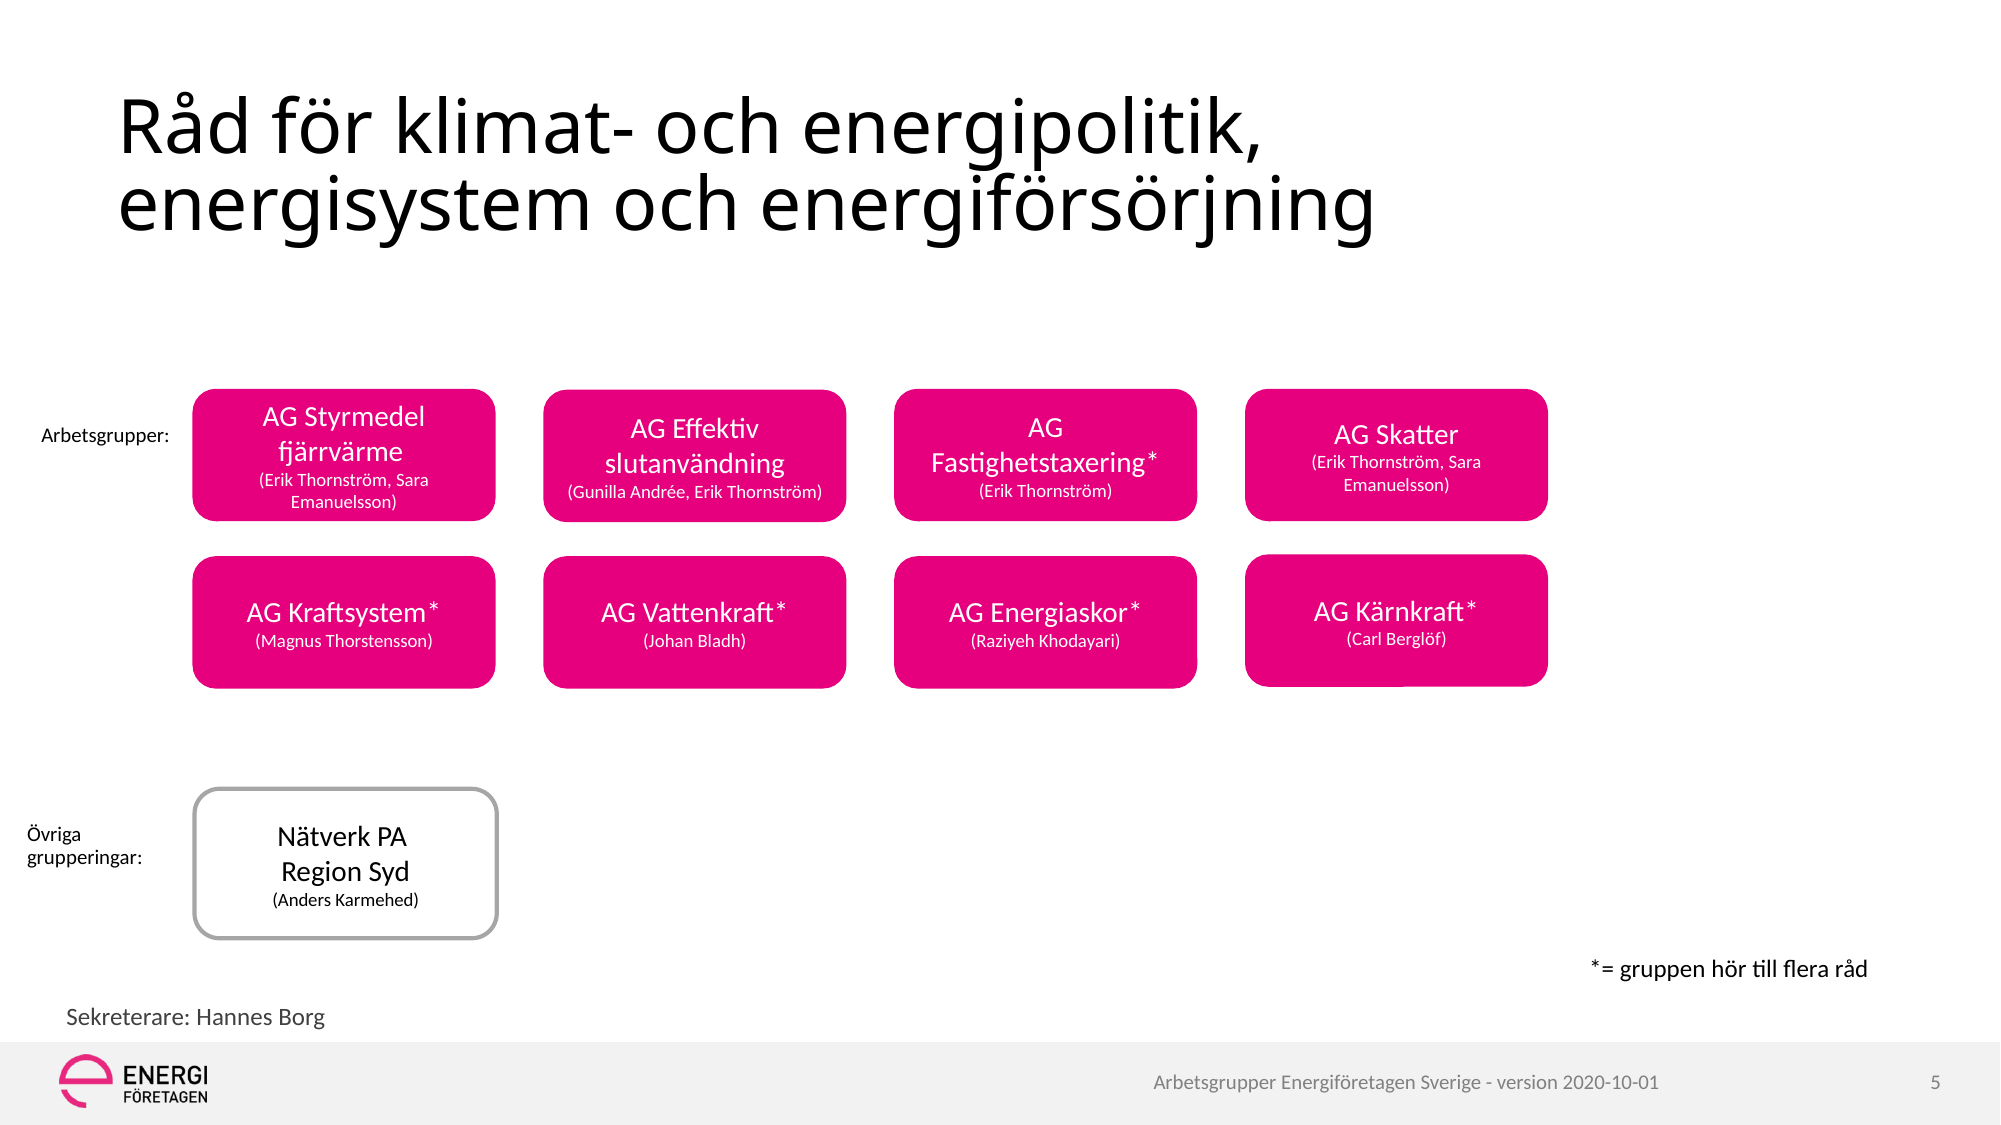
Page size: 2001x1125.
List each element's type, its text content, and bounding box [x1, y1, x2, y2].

text_box AG Vattenkraft* (Johan Bladh) [543, 556, 847, 689]
text_box Övriga grupperingar: [12, 816, 192, 876]
text_box AG Effektiv slutanvändning (Gunilla Andrée, Erik Thornström) [543, 389, 847, 523]
text_box AG Skatter (Erik Thornström, Sara Emanuelsson) [1245, 388, 1549, 522]
text_box Nätverk PA Region Syd (Anders Karmehed) [192, 786, 499, 941]
slide_number 5 [1882, 1068, 1941, 1099]
text_box AG Kärnkraft* (Carl Berglöf) [1245, 554, 1549, 687]
text_box Arbetsgrupper: [26, 416, 209, 455]
text_box AG Energiaskor* (Raziyeh Khodayari) [894, 556, 1198, 689]
text_box AG Styrmedel fjärrvärme (Erik Thornström, Sara Emanuelsson) [192, 388, 496, 522]
text_box AG Fastighetstaxering* (Erik Thornström) [894, 388, 1198, 522]
picture [59, 1054, 207, 1108]
text_box AG Kraftsystem* (Magnus Thorstensson) [192, 556, 496, 689]
title Råd för klimat- och energipolitik, energisystem och energiförsörjning [117, 84, 1541, 246]
footer Arbetsgrupper Energiföretagen Sverige - version 2020-10-01 [330, 1068, 1660, 1099]
list Sekreterare: Hannes Borg [66, 999, 796, 1035]
text_box *= gruppen hör till flera råd [1574, 948, 1885, 991]
